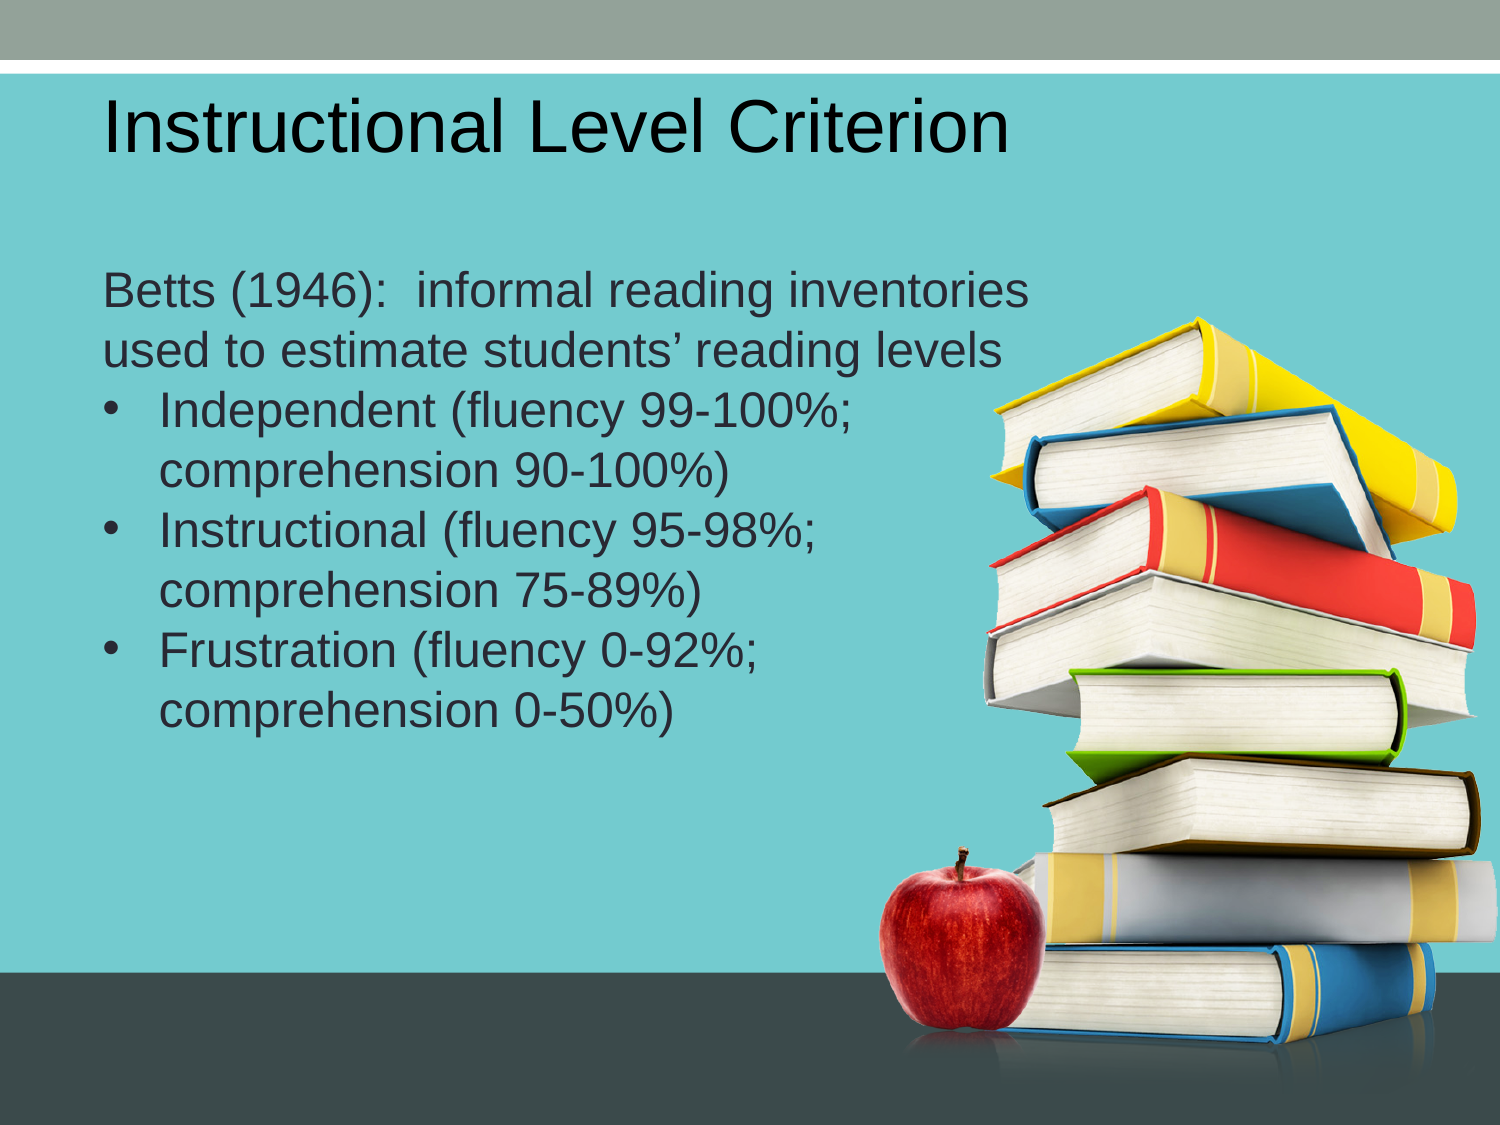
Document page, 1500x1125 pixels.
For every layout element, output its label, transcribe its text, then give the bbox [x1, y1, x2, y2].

list Instructional Level Criterion [87, 70, 1447, 275]
picture [878, 316, 1500, 1094]
text_box Betts (1946): informal reading inventories used to estimate students’ reading levels Independent (fluency 99-100%; comprehension 90-100%) Instructional (fluency 95-98%; comprehension 75-89%) Frustration (fluency 0-92%; comprehension 0-50%) [87, 249, 1113, 790]
